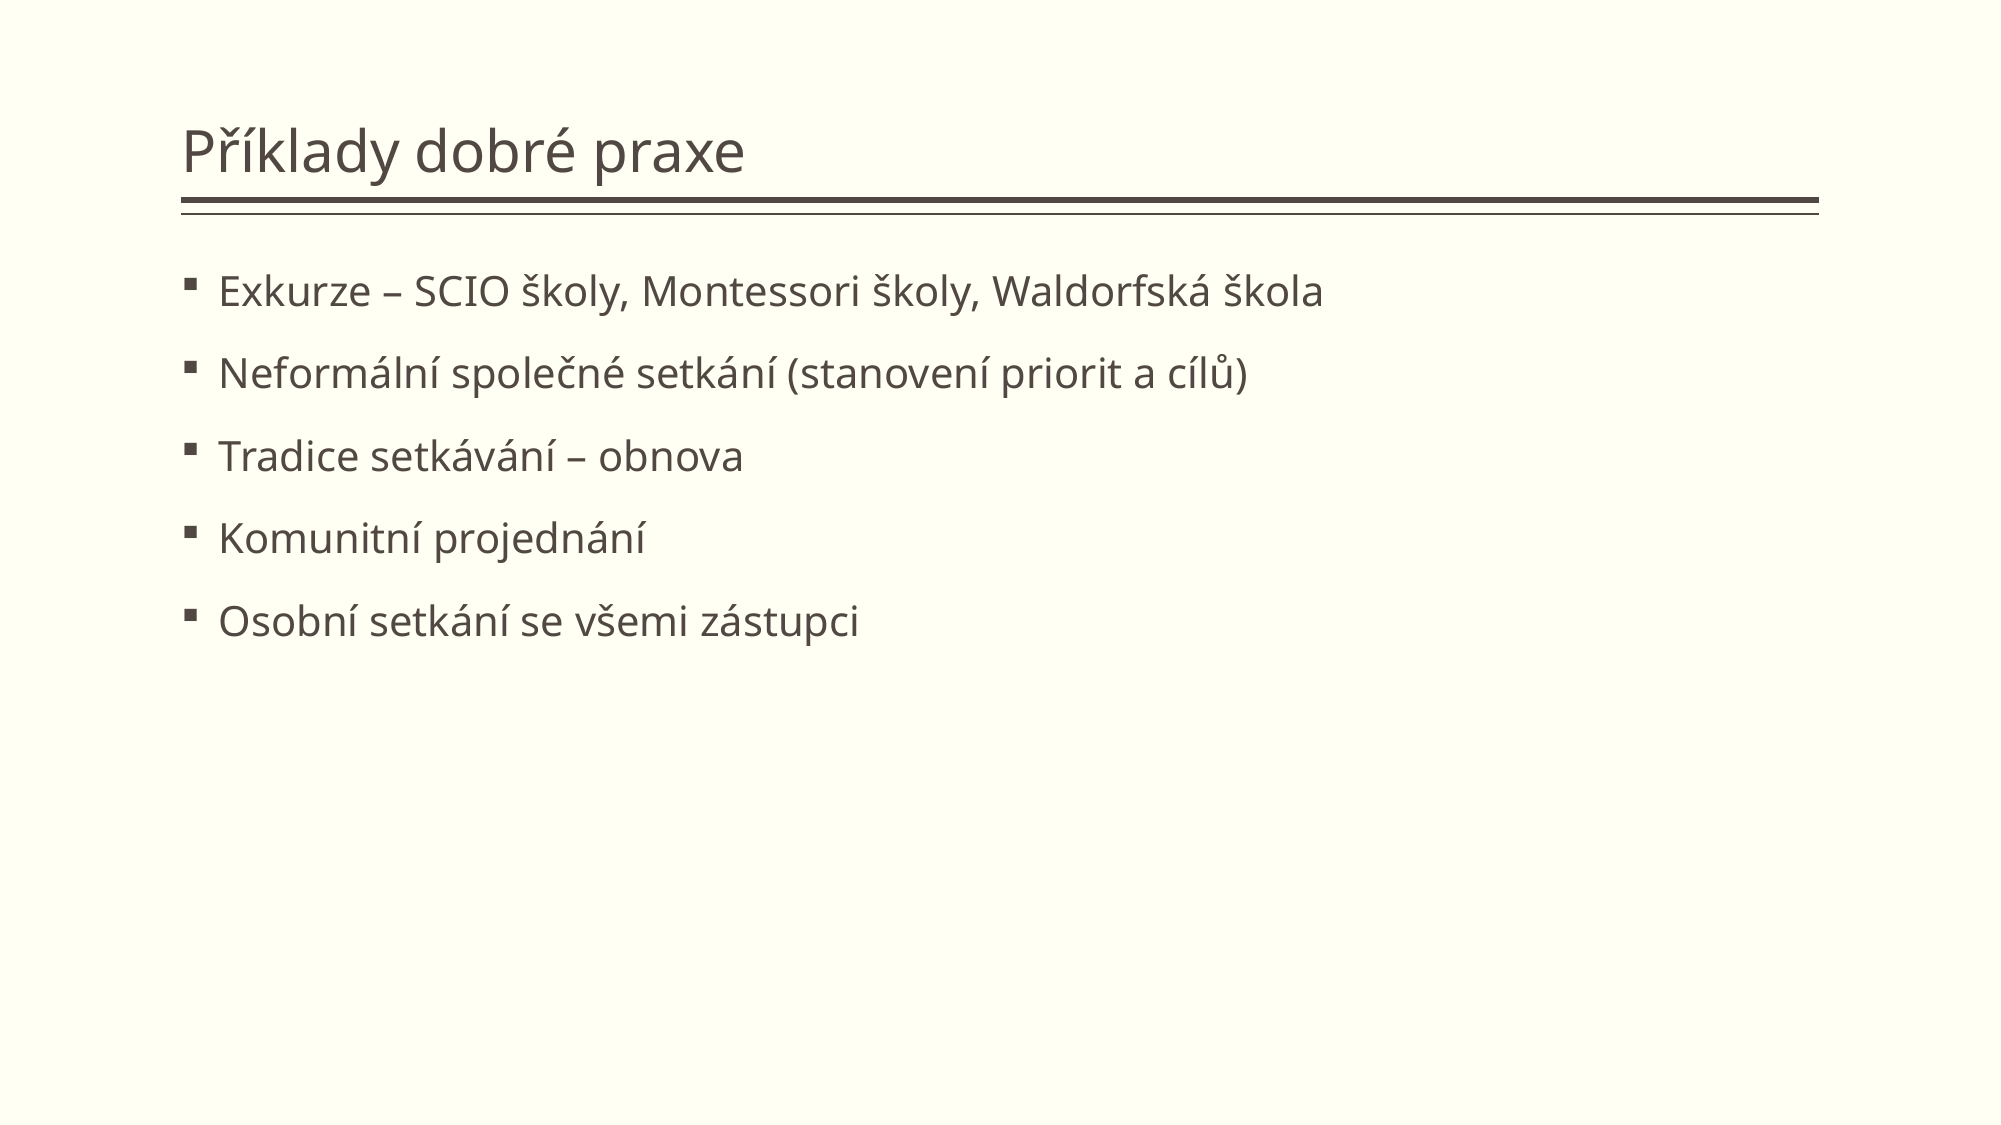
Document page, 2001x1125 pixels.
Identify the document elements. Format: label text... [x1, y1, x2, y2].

list Exkurze – SCIO školy, Montessori školy, Waldorfská škola Neformální společné setkání (stanovení priorit a cílů) Tradice setkávání – obnova Komunitní projednání Osobní setkání se všemi zástupci [181, 262, 1819, 1013]
title Příklady dobré praxe [181, 12, 1819, 193]
